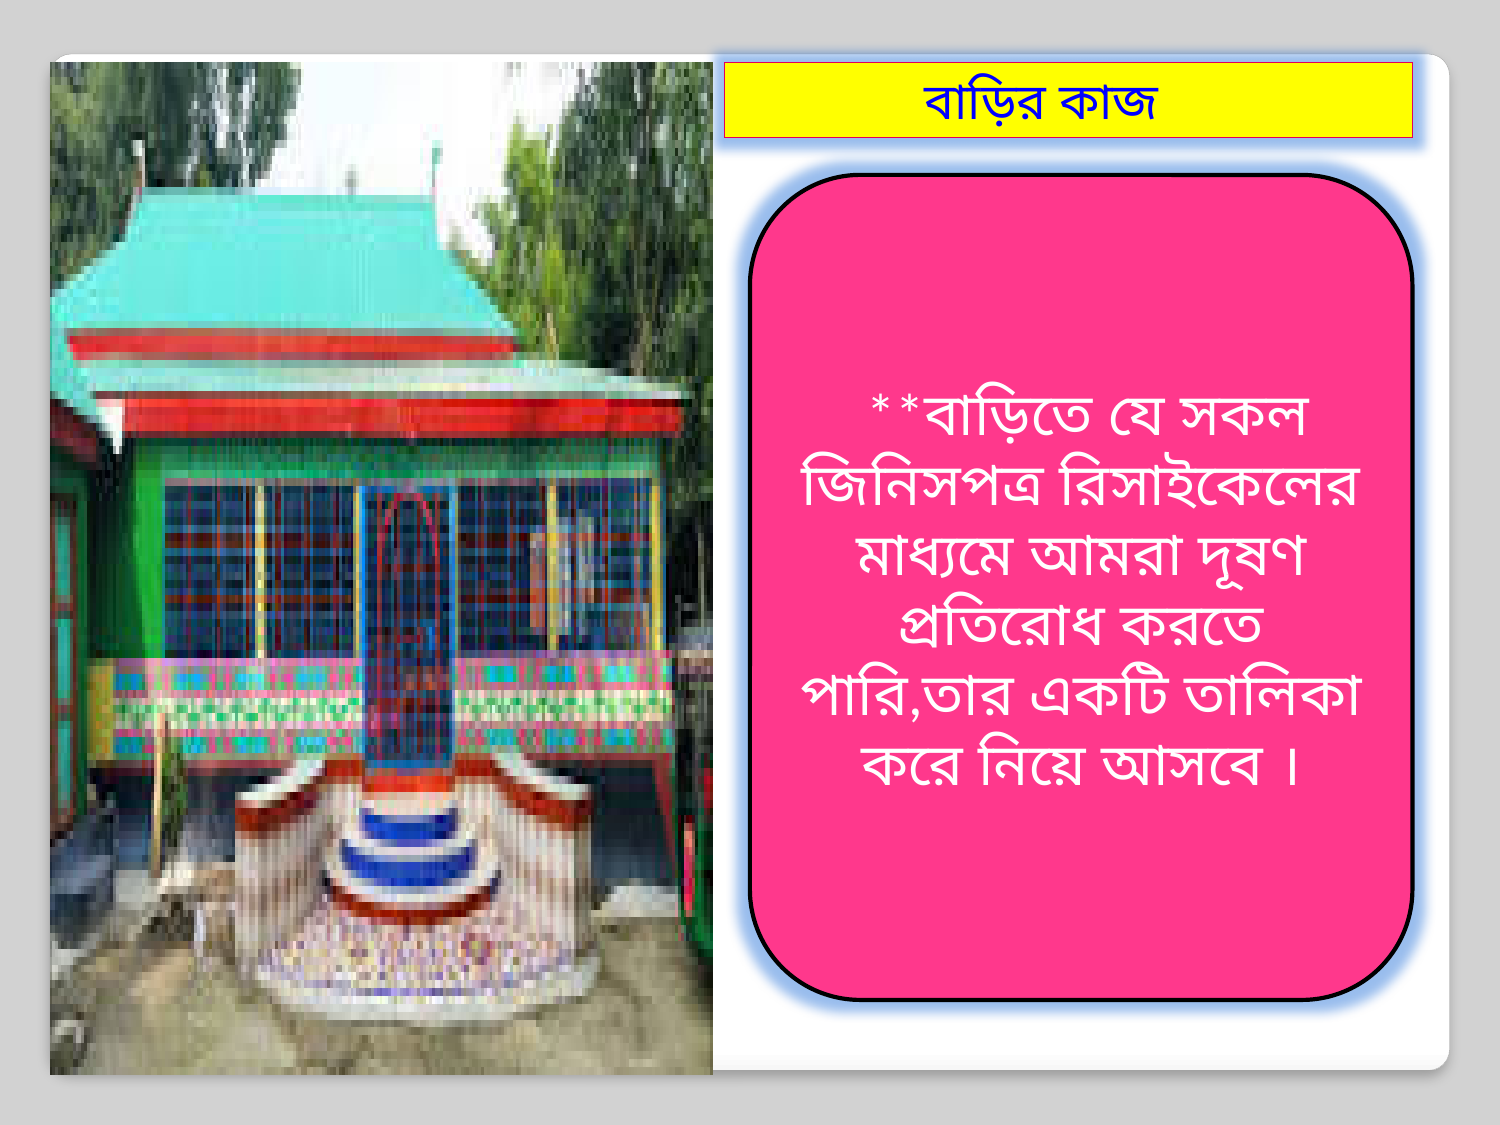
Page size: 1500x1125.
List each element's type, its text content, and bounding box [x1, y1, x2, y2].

text_box **বাড়িতে যে সকল জিনিসপত্র রিসাইকেলের মাধ্যমে আমরা দূষণ প্রতিরোধ করতে পারি,তার একটি তালিকা করে নিয়ে আসবে । [747, 172, 1415, 1003]
picture [49, 62, 713, 1076]
text_box বাড়ির কাজ [724, 62, 1413, 138]
